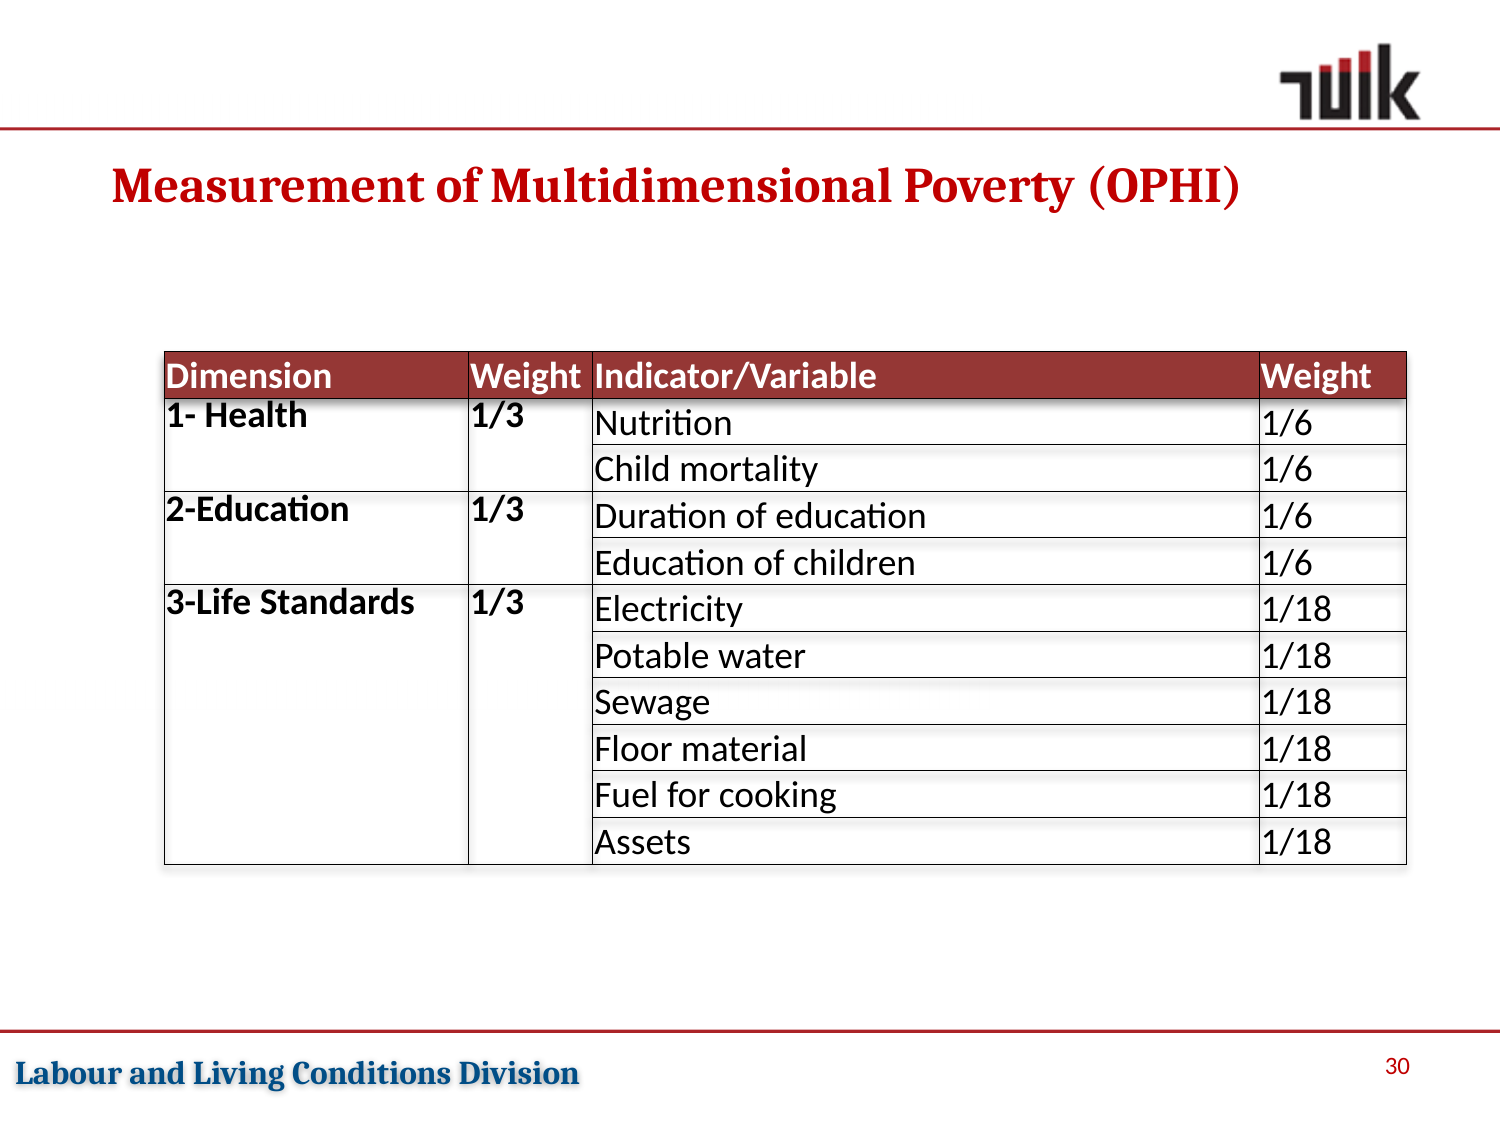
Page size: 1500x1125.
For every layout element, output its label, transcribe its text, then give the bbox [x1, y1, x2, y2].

table_header Weight [1260, 352, 1406, 398]
table_cell 1/18 [1260, 771, 1406, 817]
picture [1277, 35, 1430, 129]
table_cell 1/18 [1260, 632, 1406, 677]
table_cell 1/18 [1260, 678, 1406, 724]
table_cell Nutrition [593, 399, 1259, 444]
text_box Measurement of Multidimensional Poverty (OPHI) [94, 150, 1425, 290]
table_cell 1/18 [1260, 725, 1406, 770]
table_cell 1/3 [469, 585, 592, 864]
table_cell 1- Health [165, 399, 468, 491]
table_cell 1/6 [1260, 445, 1406, 491]
table_cell 1/6 [1260, 399, 1406, 444]
table_cell Assets [593, 818, 1259, 864]
table_cell Child mortality [593, 445, 1259, 491]
table_cell 1/6 [1260, 492, 1406, 537]
table_header Dimension [165, 352, 468, 398]
slide_number 30 [1074, 1042, 1425, 1103]
table_cell 1/18 [1260, 818, 1406, 864]
table_header Weight [469, 352, 592, 398]
table_cell Duration of education [593, 492, 1259, 537]
table_cell 1/18 [1260, 585, 1406, 631]
table_cell 3-Life Standards [165, 585, 468, 864]
table_cell Sewage [593, 678, 1259, 724]
table_cell 1/6 [1260, 538, 1406, 584]
table_cell Education of children [593, 538, 1259, 584]
table_cell Floor material [593, 725, 1259, 770]
table_cell 1/3 [469, 399, 592, 491]
table_cell Fuel for cooking [593, 771, 1259, 817]
table_cell 2-Education [165, 492, 468, 584]
table_cell Electricity [593, 585, 1259, 631]
table_cell 1/3 [469, 492, 592, 584]
table_cell Potable water [593, 632, 1259, 677]
table_header Indicator/Variable [593, 352, 1259, 398]
